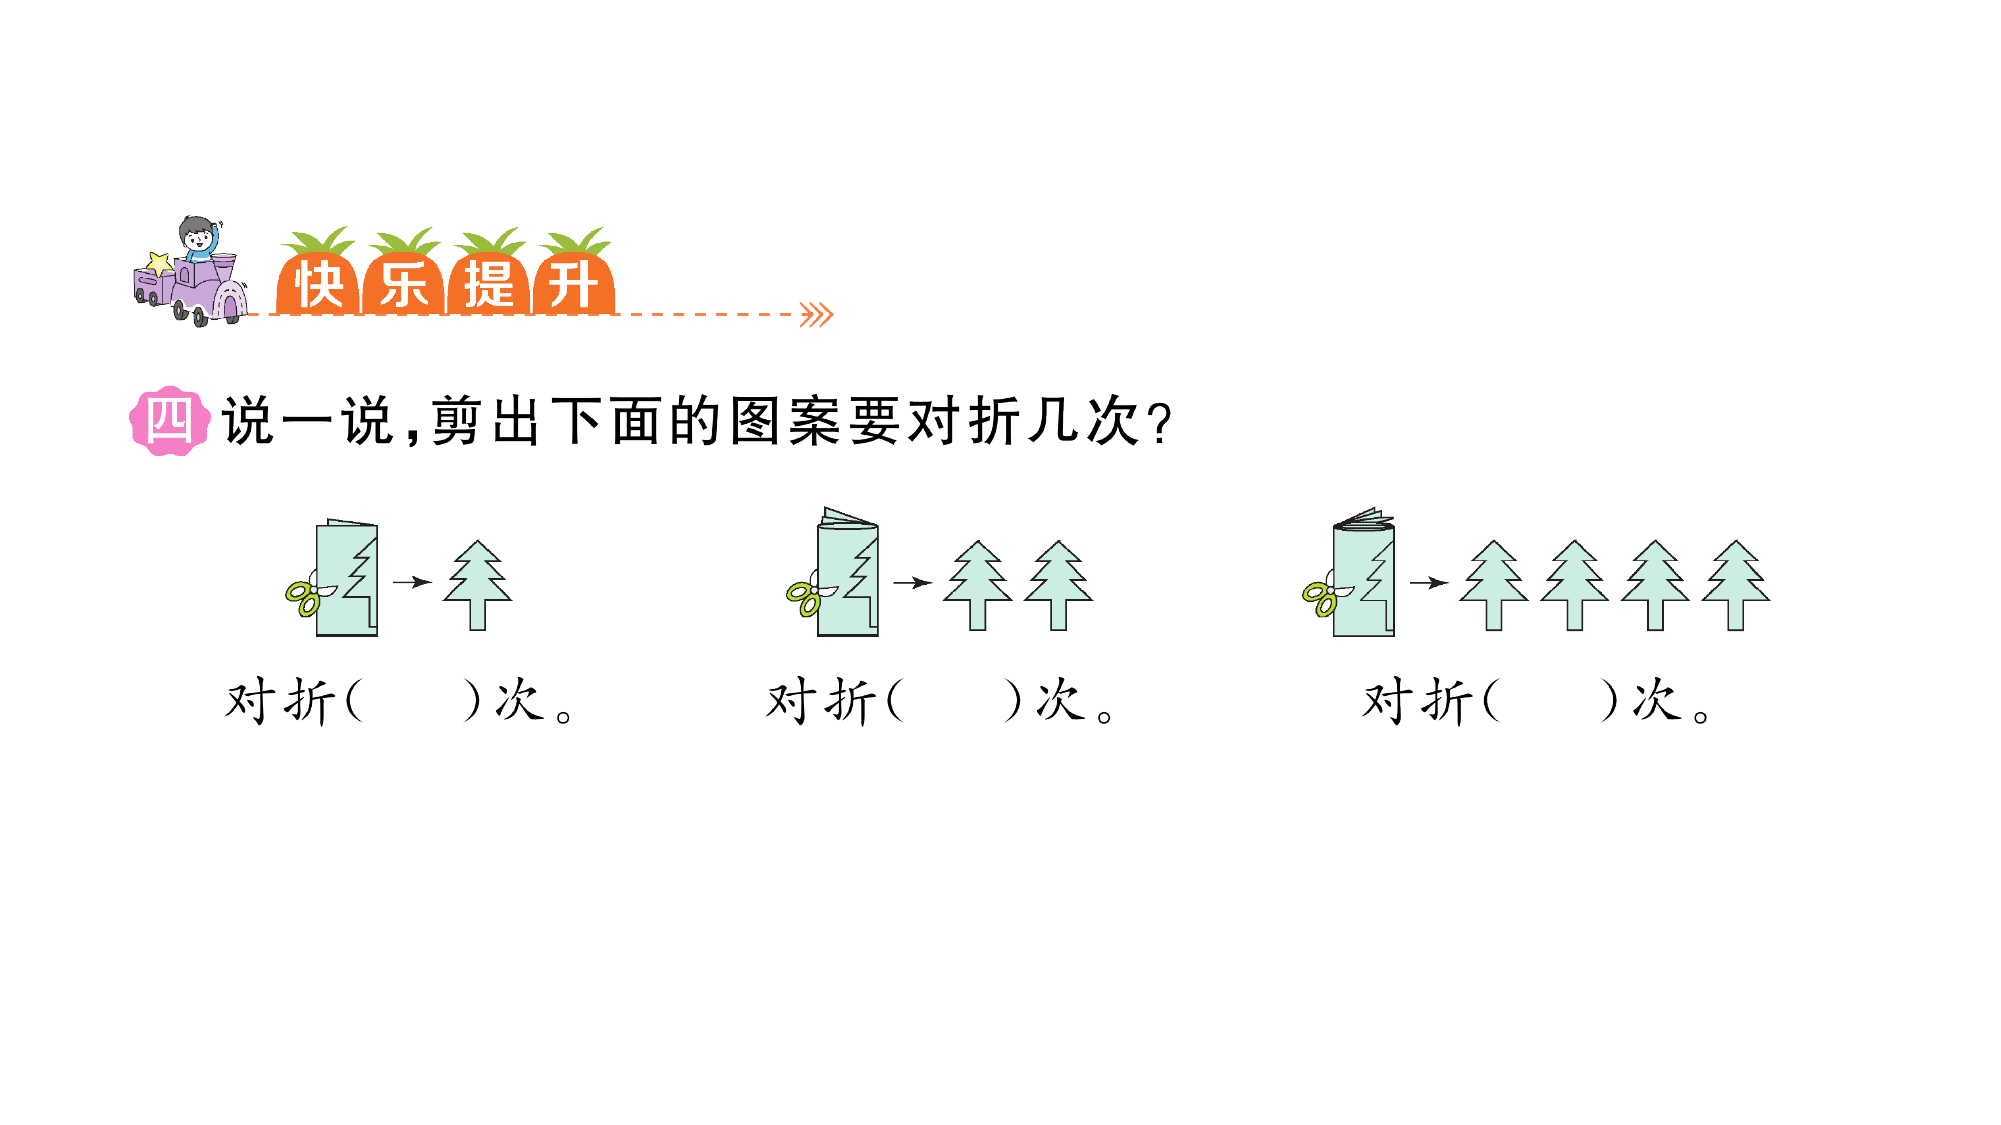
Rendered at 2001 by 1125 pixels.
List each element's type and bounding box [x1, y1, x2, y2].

picture [125, 172, 2000, 757]
